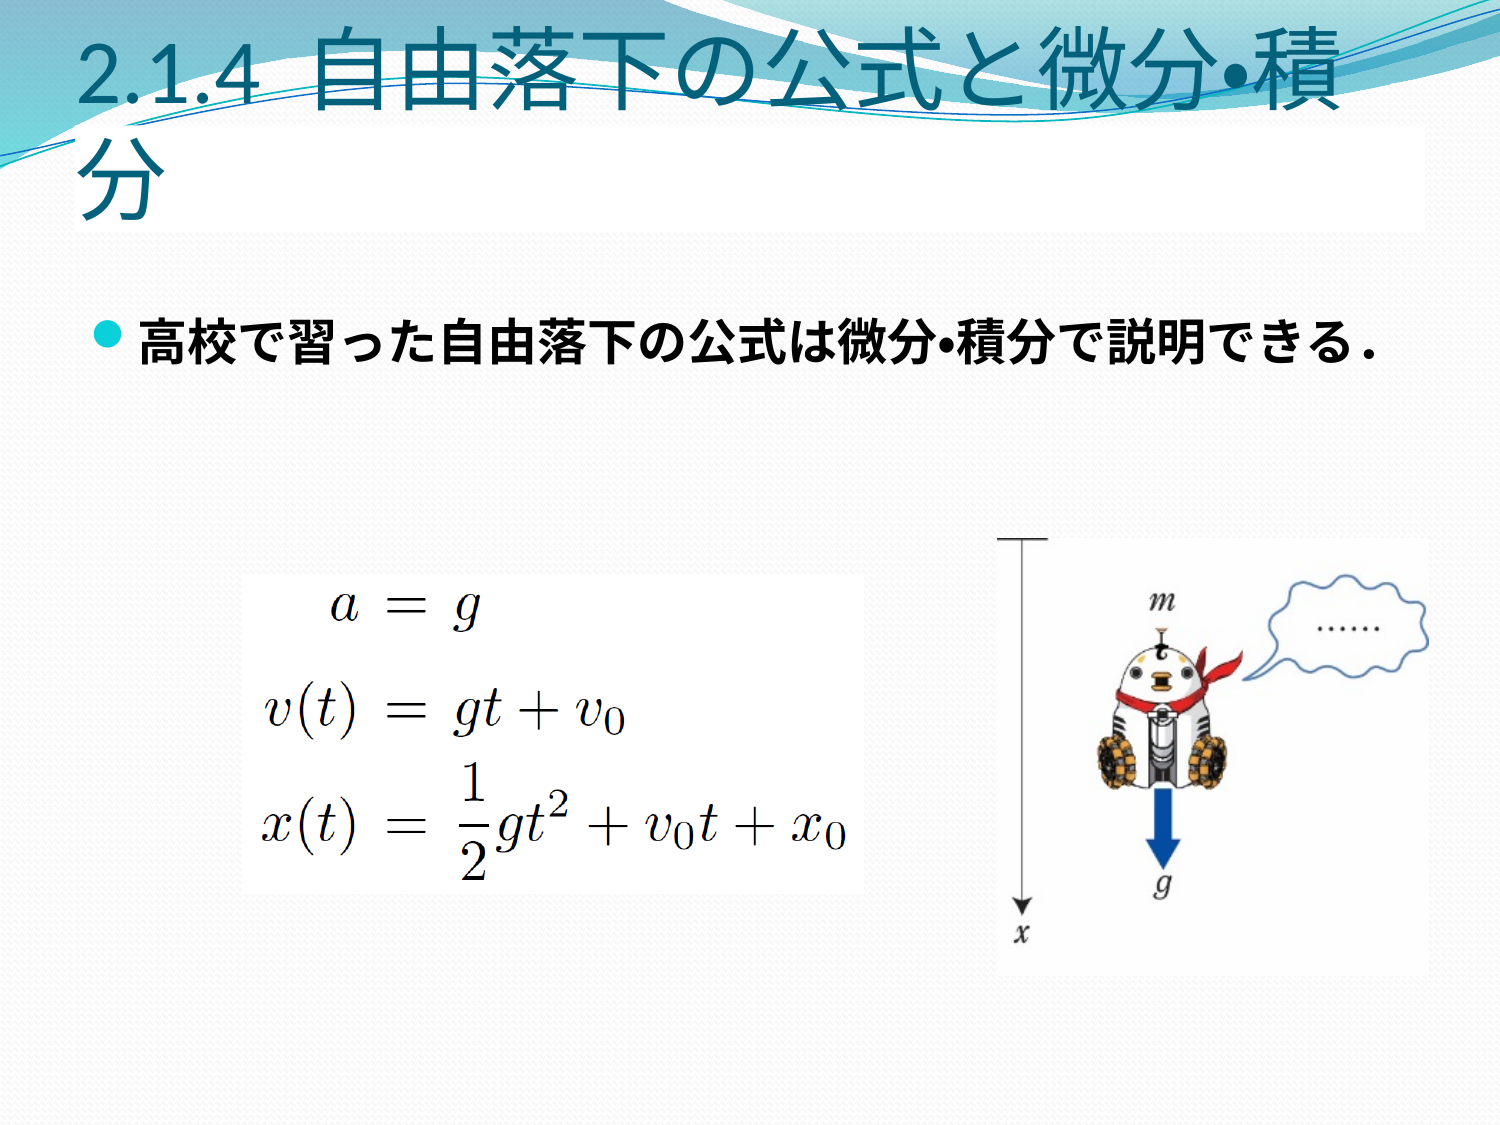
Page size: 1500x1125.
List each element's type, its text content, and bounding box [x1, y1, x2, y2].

list 高校で習った自由落下の公式は微分・積分で説明できる． [75, 302, 1453, 1023]
picture [996, 538, 1429, 976]
picture [241, 573, 864, 894]
title 2.1.4 自由落下の公式と微分・積分 [75, 125, 1425, 232]
